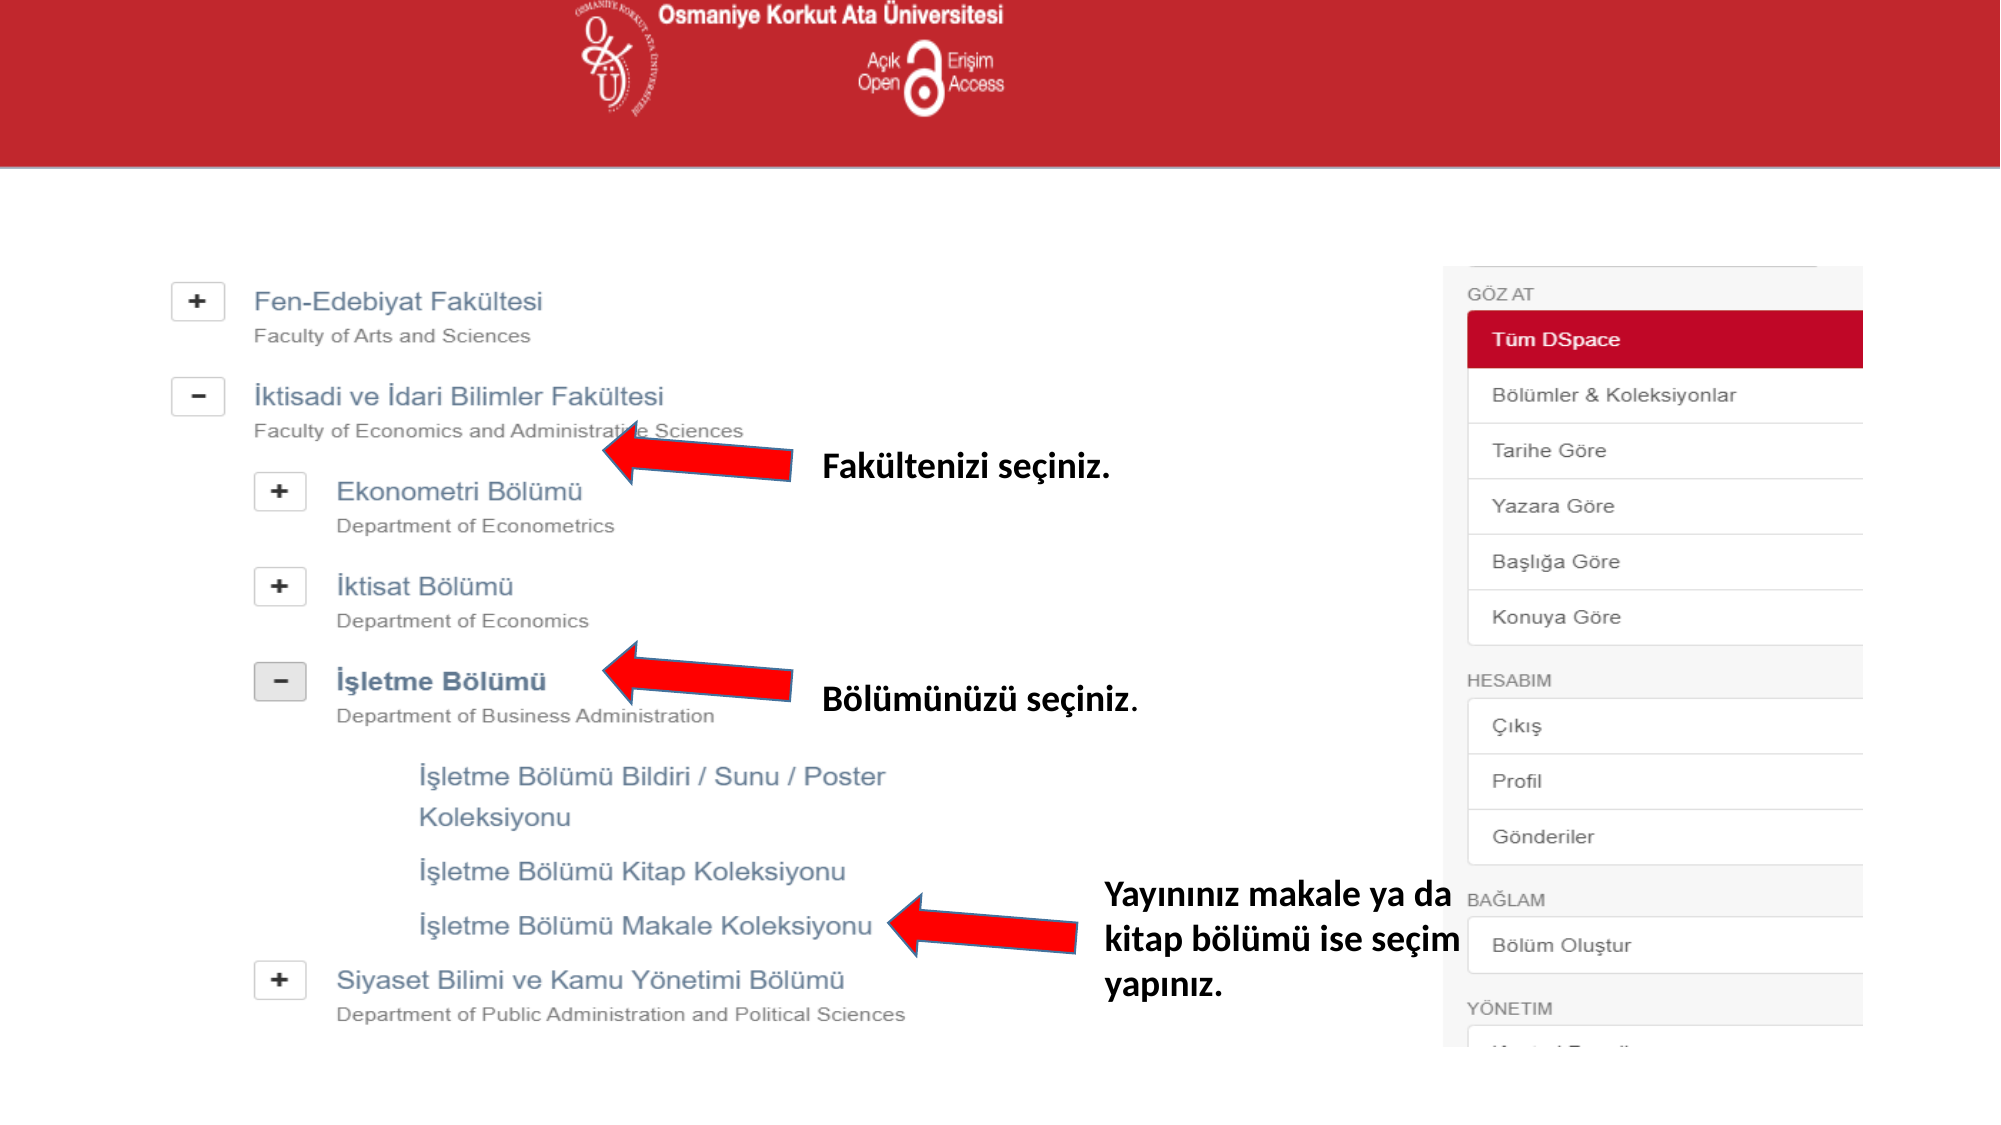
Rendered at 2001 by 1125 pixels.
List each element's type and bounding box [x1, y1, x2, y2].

picture [0, 0, 2000, 169]
picture [137, 266, 1863, 1047]
